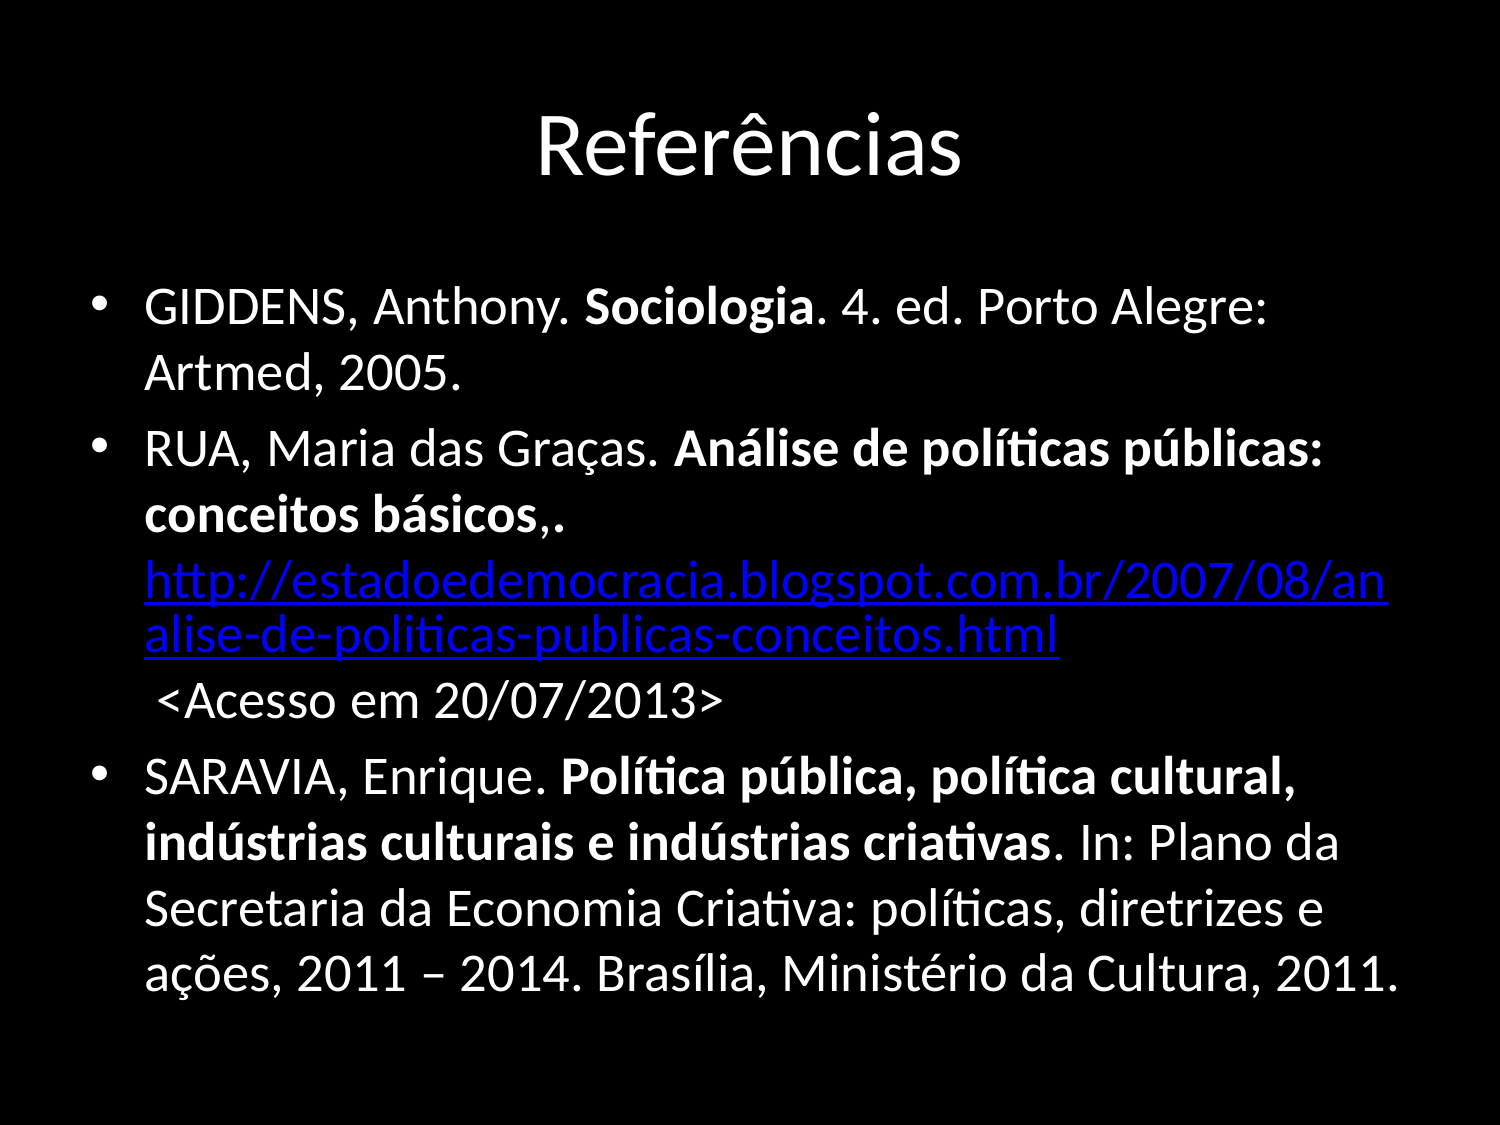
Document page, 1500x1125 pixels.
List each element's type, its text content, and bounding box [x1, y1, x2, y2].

title Referências [75, 45, 1425, 233]
list GIDDENS, Anthony. Sociologia. 4. ed. Porto Alegre: Artmed, 2005. RUA, Maria das Graças. Análise de políticas públicas: conceitos básicos,. http://estadoedemocracia.blogspot.com.br/2007/08/analise-de-politicas-publicas-conceitos.html <Acesso em 20/07/2013> SARAVIA, Enrique. Política pública, política cultural, indústrias culturais e indústrias criativas. In: Plano da Secretaria da Economia Criativa: políticas, diretrizes e ações, 2011 – 2014. Brasília, Ministério da Cultura, 2011. [75, 262, 1425, 1005]
